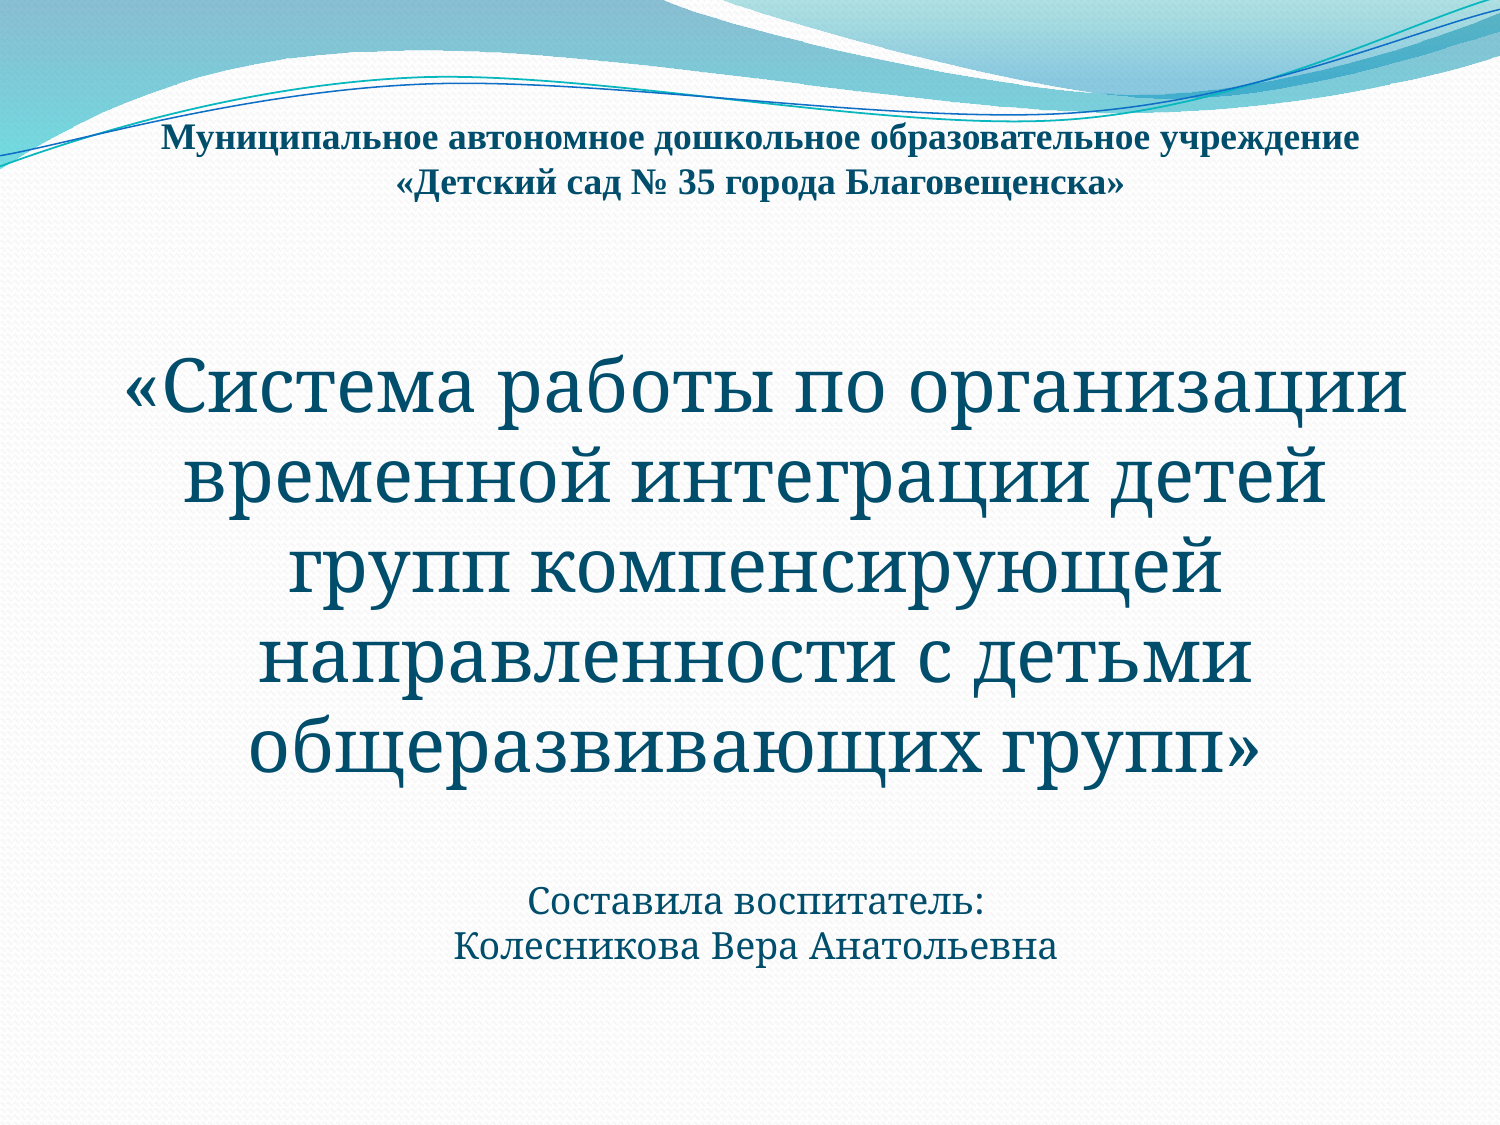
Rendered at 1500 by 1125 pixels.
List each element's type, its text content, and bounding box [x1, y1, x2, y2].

text_box Муниципальное автономное дошкольное образовательное учреждение «Детский сад № 35 города Благовещенска» «Система работы по организации временной интеграции детей групп компенсирующей направленности с детьми общеразвивающих групп» Составила воспитатель: Колесникова Вера Анатольевна [53, 59, 1459, 1125]
text_box [183, 54, 1292, 59]
